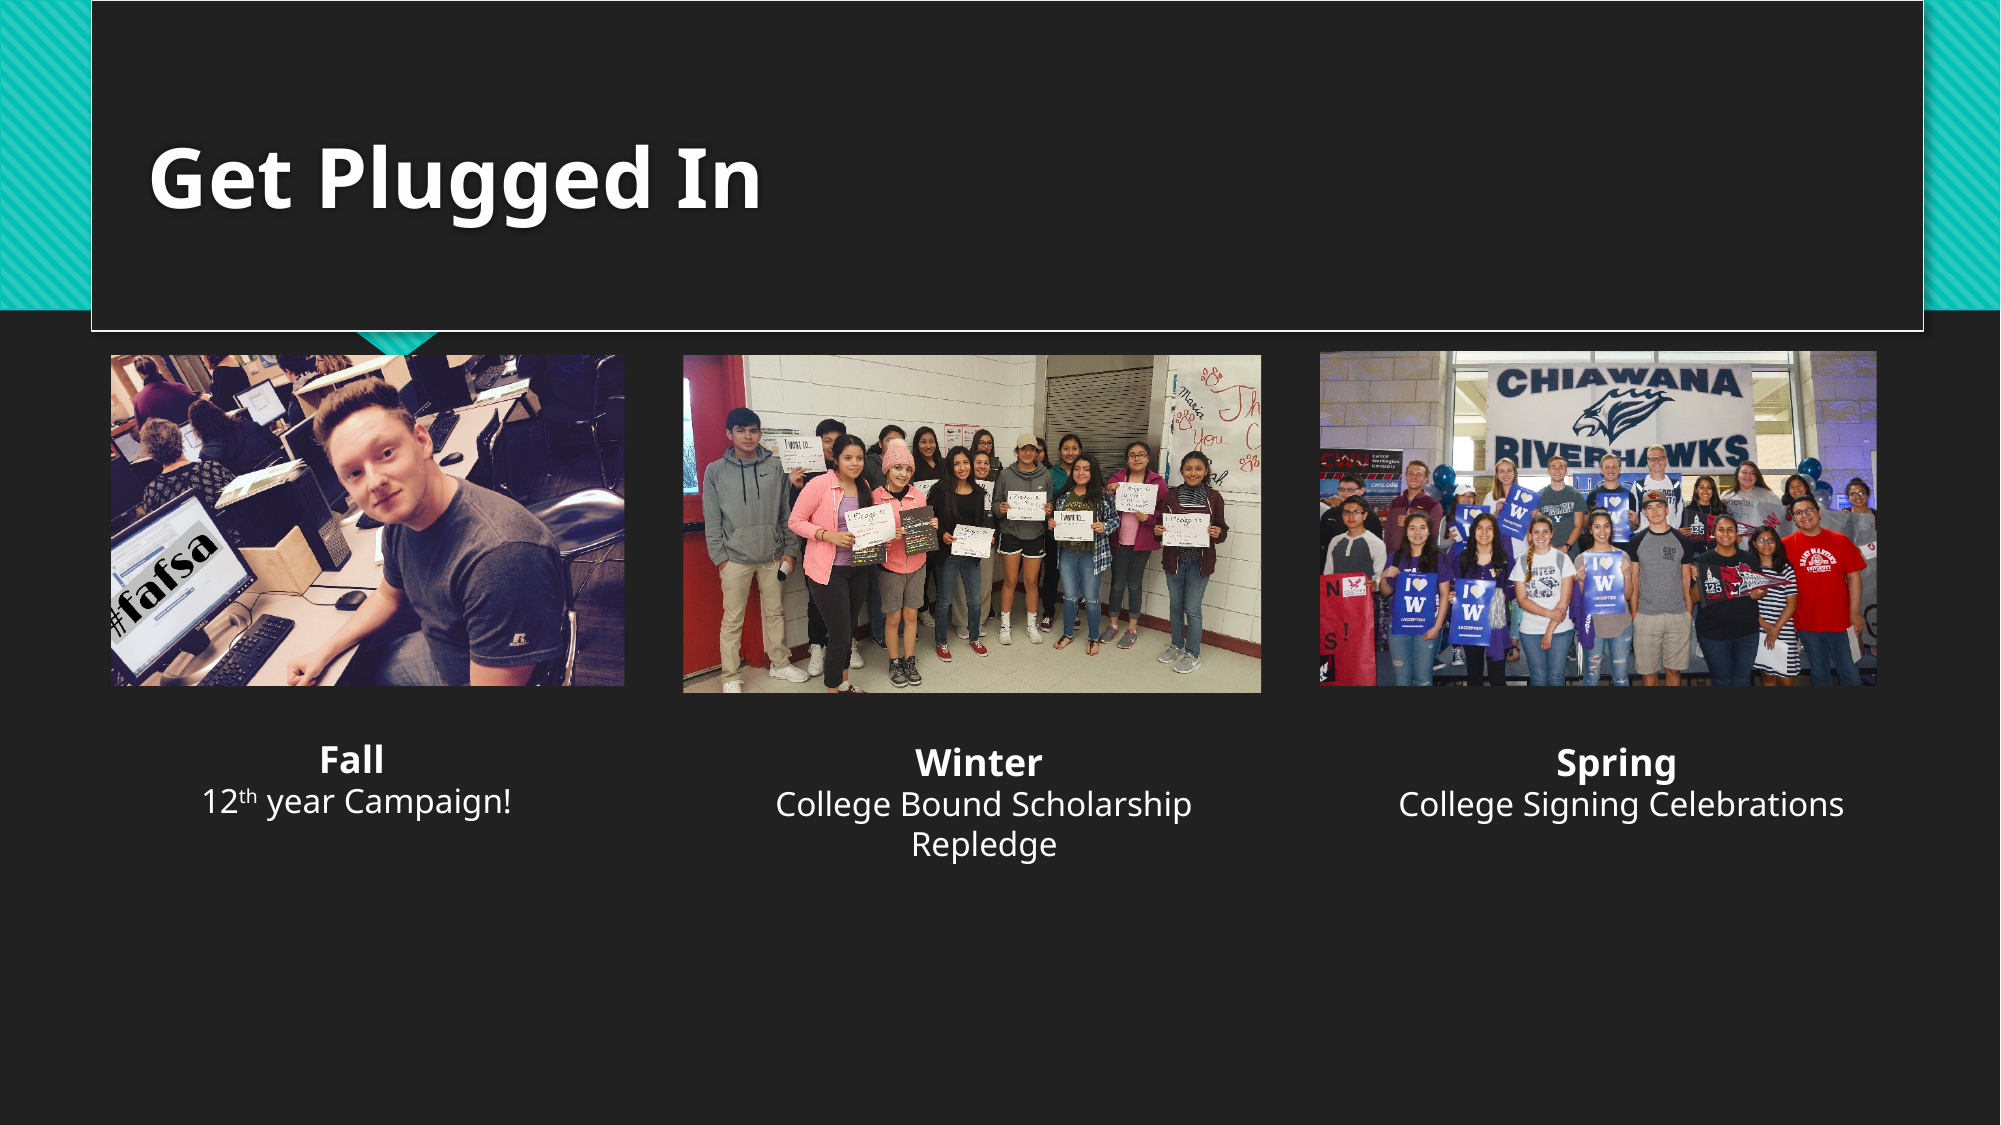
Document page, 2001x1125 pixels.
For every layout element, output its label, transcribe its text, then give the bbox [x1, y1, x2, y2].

picture [683, 355, 1262, 694]
text_box [66, 288, 1924, 919]
text_box Spring College Signing Celebrations [1320, 731, 1924, 831]
text_box Winter College Bound Scholarship Repledge [683, 731, 1286, 871]
picture [110, 355, 625, 687]
picture [1319, 350, 1877, 686]
text_box Fall 12th year Campaign! [66, 728, 648, 828]
title Get Plugged In [132, 73, 1868, 233]
